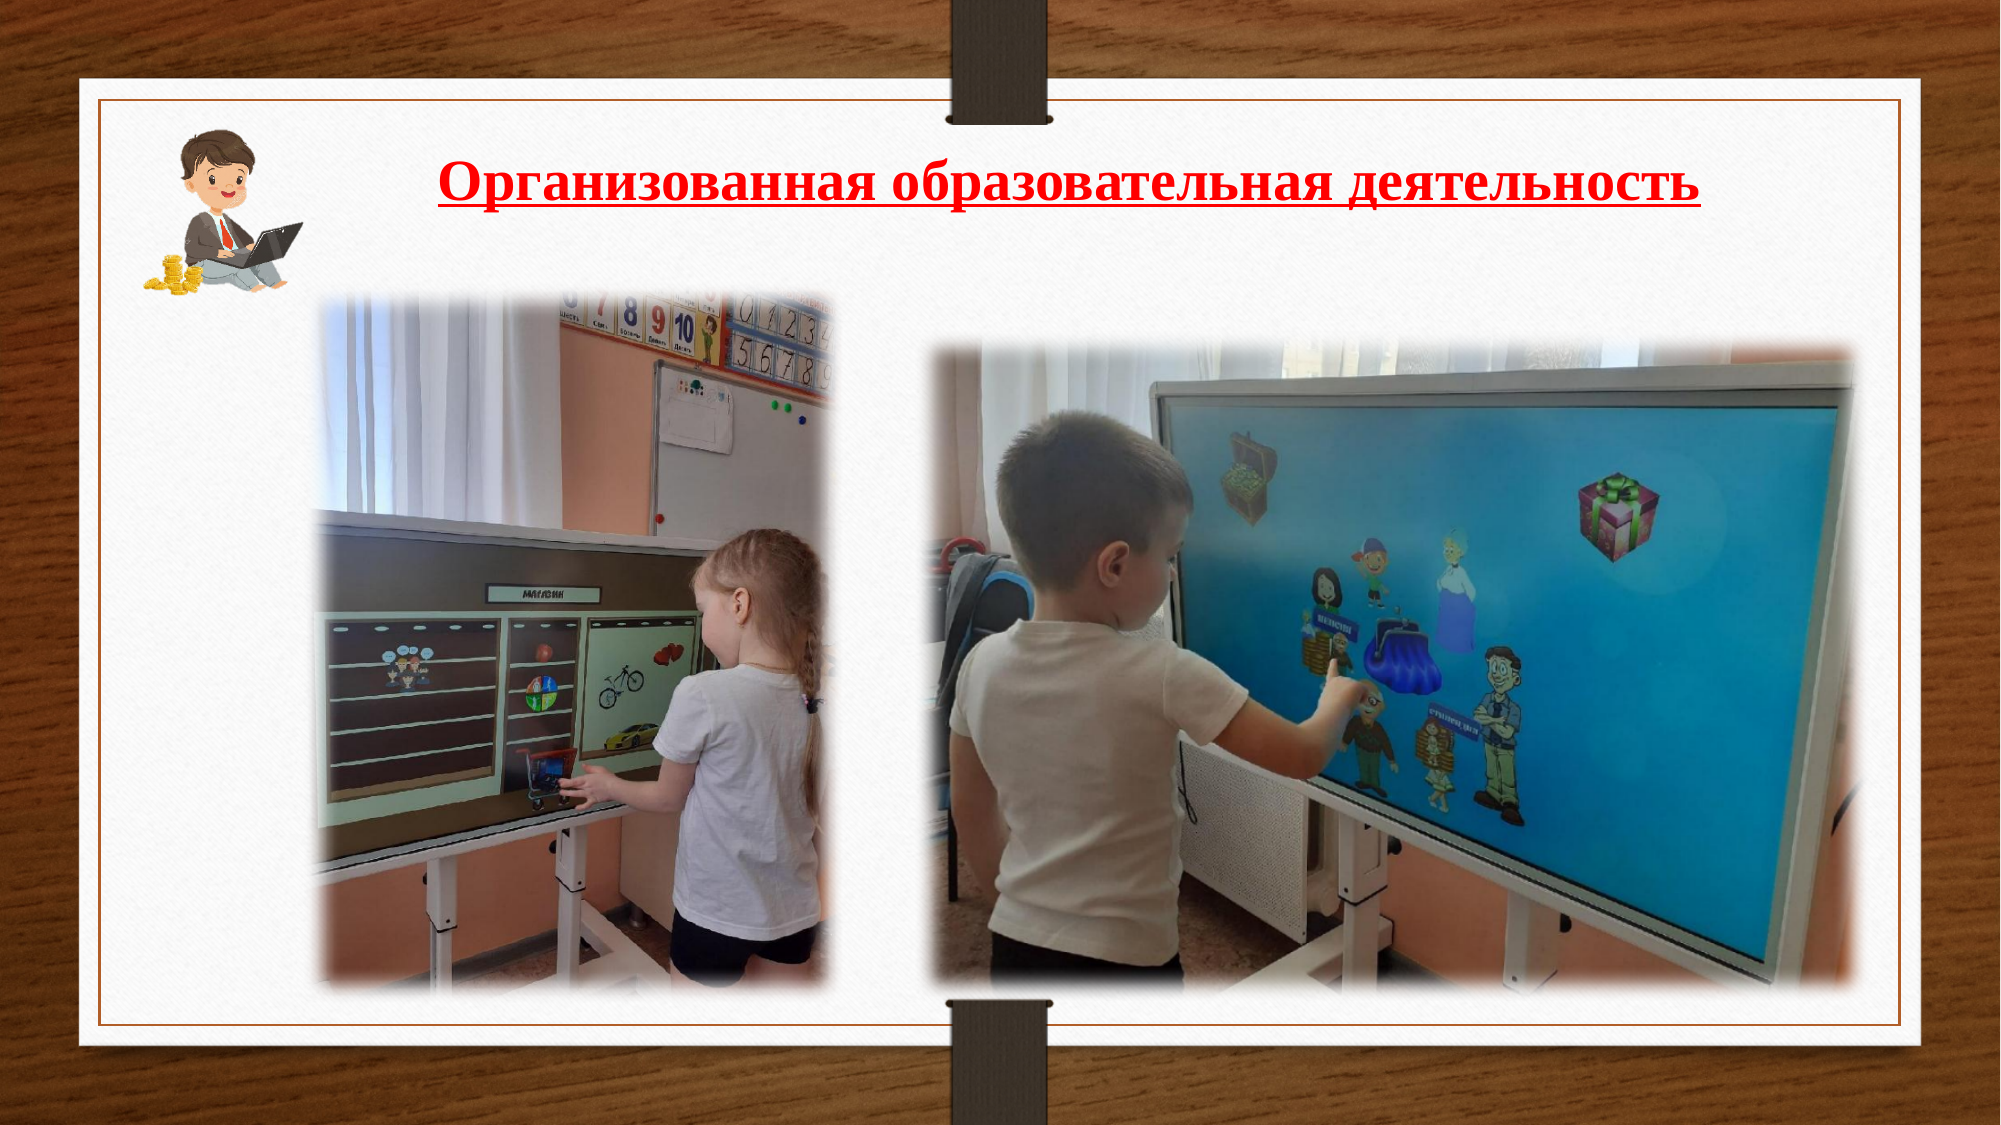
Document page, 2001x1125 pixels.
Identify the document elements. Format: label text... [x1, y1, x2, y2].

text_box Организованная образовательная деятельность [368, 134, 1771, 220]
picture [0, 0, 2001, 1125]
